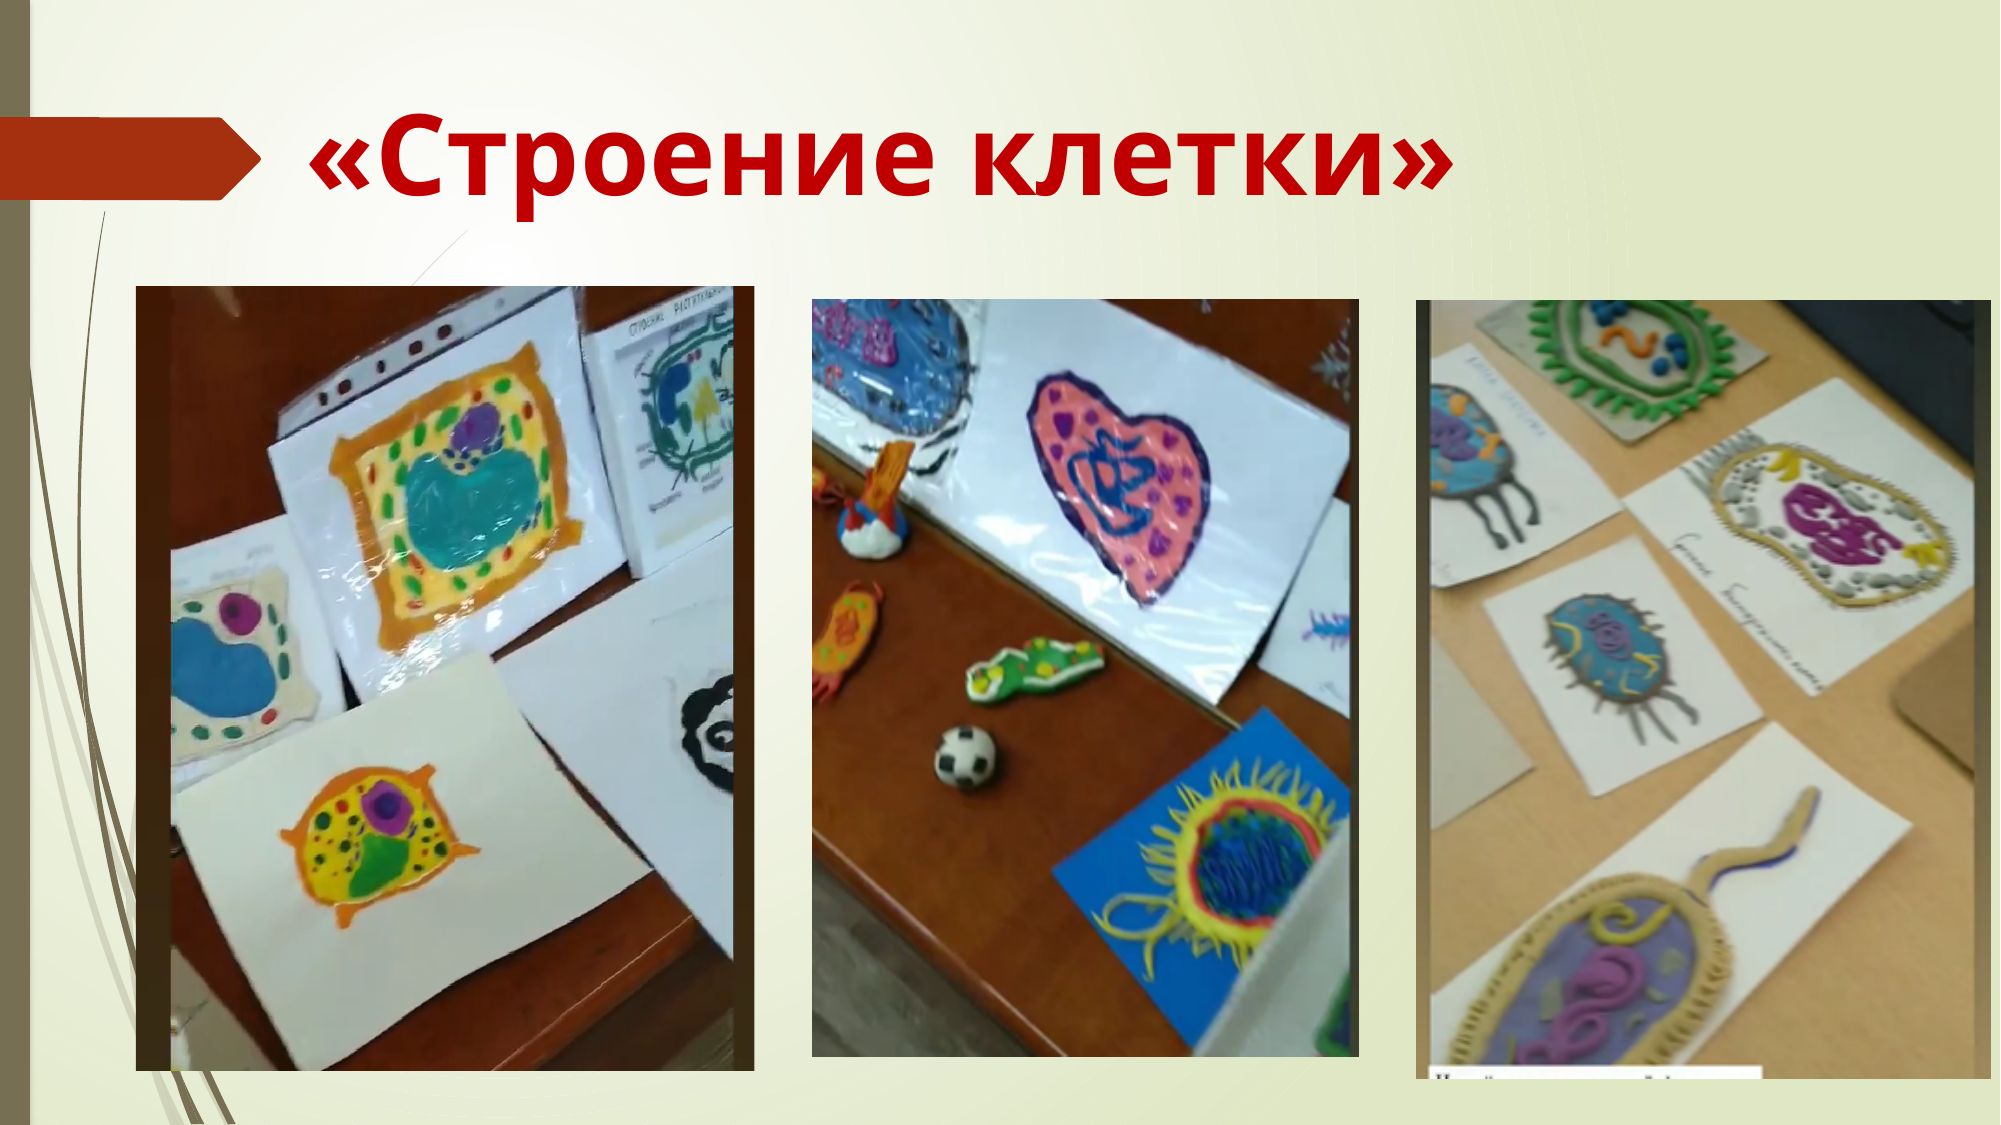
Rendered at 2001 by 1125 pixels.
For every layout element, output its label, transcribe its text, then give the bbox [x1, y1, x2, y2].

picture [1416, 299, 1991, 1080]
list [811, 299, 1360, 1057]
picture [135, 285, 755, 1071]
title «Строение клетки» [290, 75, 1753, 286]
